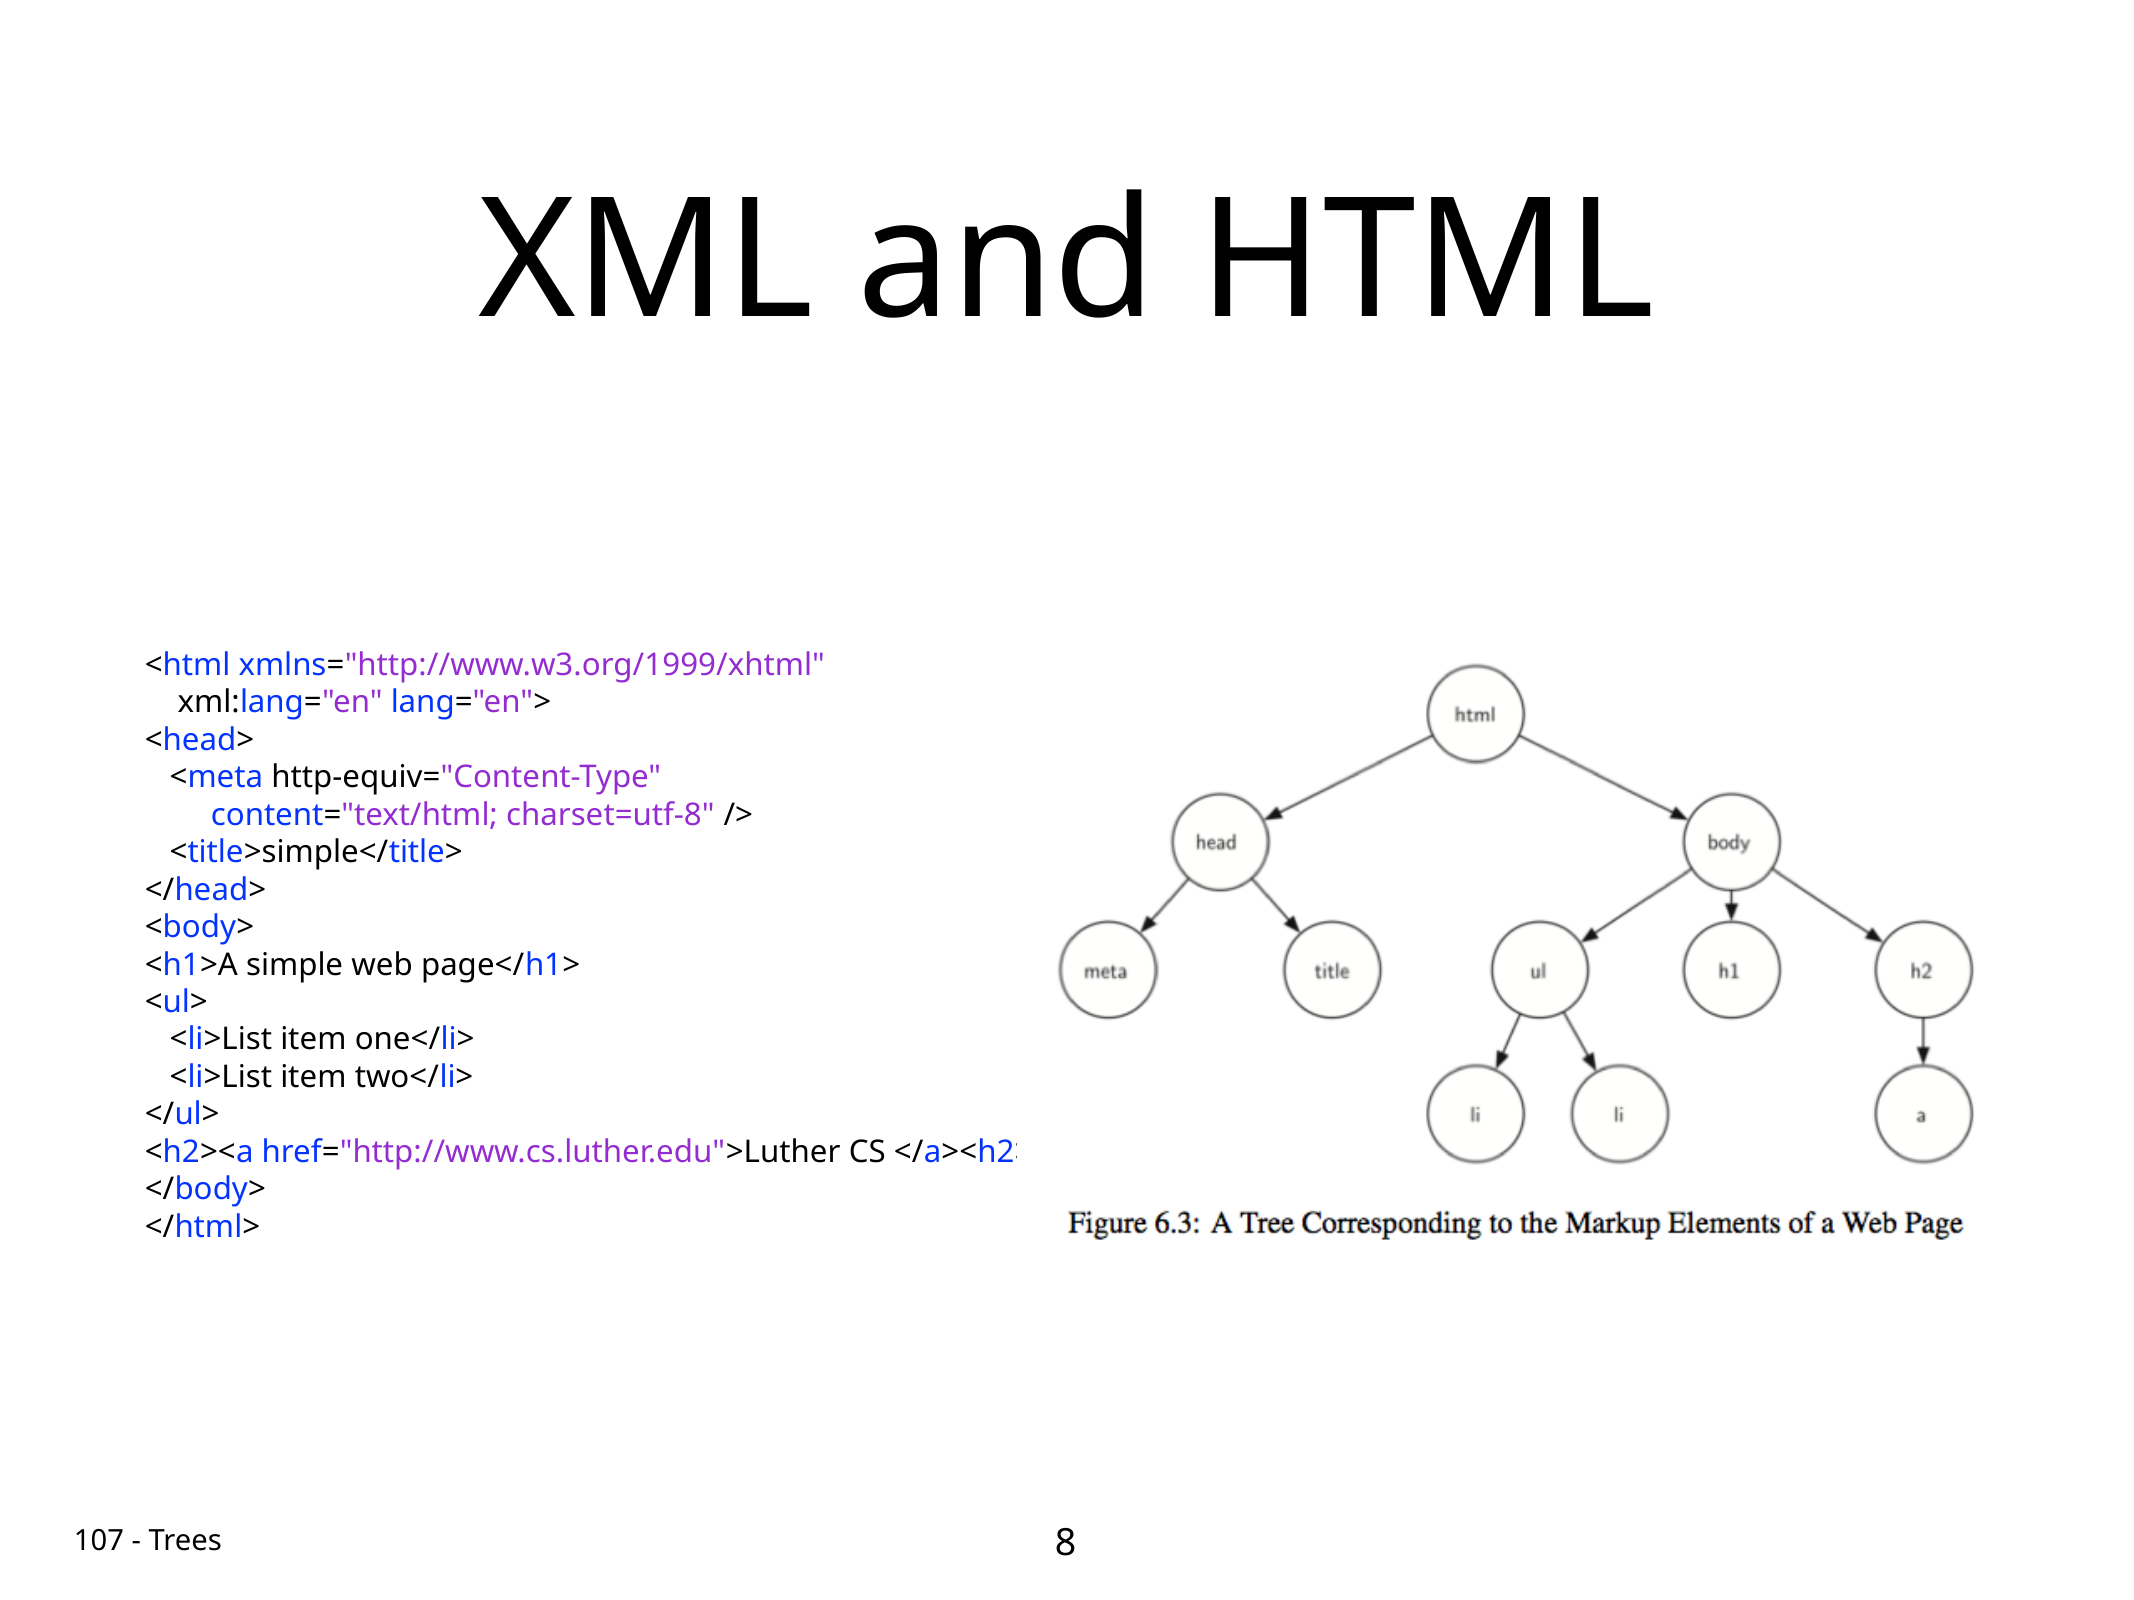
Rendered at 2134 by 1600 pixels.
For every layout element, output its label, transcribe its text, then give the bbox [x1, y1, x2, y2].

picture [1017, 622, 2028, 1265]
slide_number 8 [1045, 1517, 1086, 1581]
text_box <html xmlns="http://www.w3.org/1999/xhtml" xml:lang="en" lang="en"> <head> <meta http-equiv="Content-Type" content="text/html; charset=utf-8" /> <title>simple</title> </head> <body> <h1>A simple web page</h1> <ul> <li>List item one</li> <li>List item two</li> </ul> <h2><a href="http://www.cs.luther.edu">Luther CS </a><h2> </body> </html> [136, 635, 1012, 1252]
title XML and HTML [155, 72, 1978, 428]
